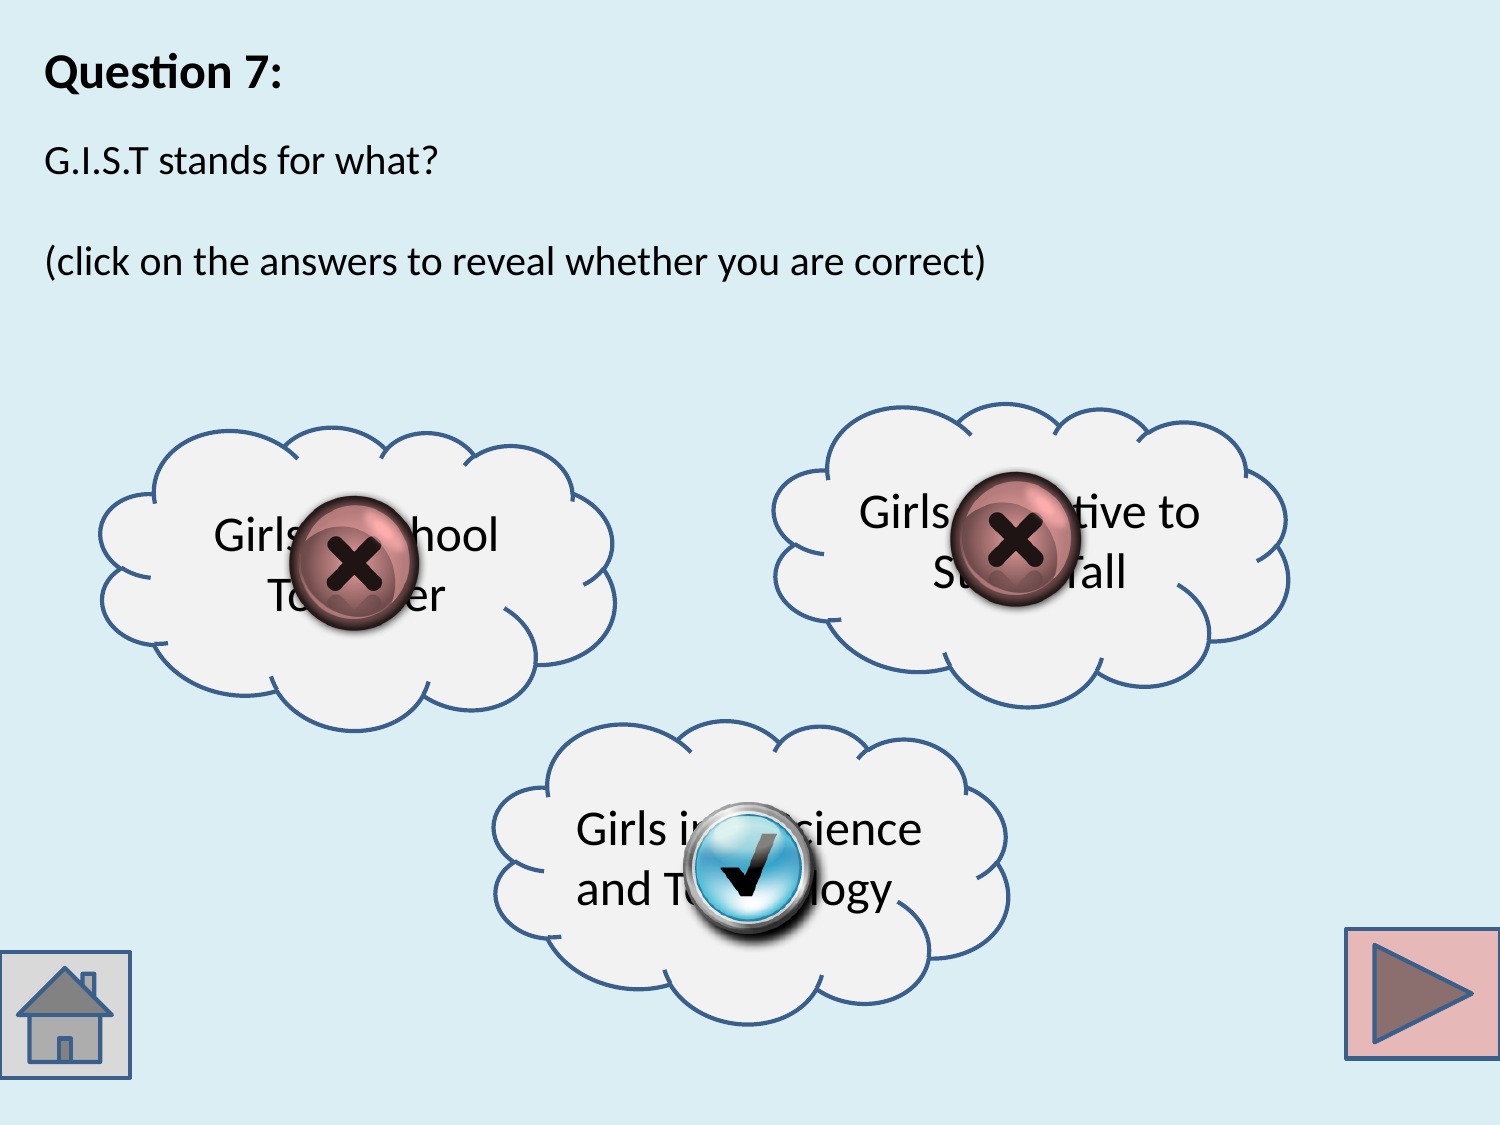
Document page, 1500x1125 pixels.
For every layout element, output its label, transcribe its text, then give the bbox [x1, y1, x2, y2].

picture [277, 491, 432, 644]
text_box [200, 689, 527, 734]
text_box [771, 430, 840, 643]
text_box [0, 950, 132, 1080]
text_box [875, 666, 1200, 710]
text_box [971, 401, 1041, 410]
picture [678, 798, 833, 953]
text_box [297, 425, 369, 434]
text_box Girls into Science and Technology [561, 727, 939, 983]
text_box [593, 722, 654, 727]
text_box [595, 983, 920, 1027]
text_box [1219, 429, 1291, 644]
text_box Girls in School Together [167, 434, 546, 689]
text_box [546, 452, 618, 667]
text_box [1344, 927, 1500, 1061]
text_box [939, 746, 1011, 961]
text_box [491, 746, 561, 961]
text_box [872, 405, 934, 410]
picture [938, 467, 1093, 620]
text_box Question 7: G.I.S.T stands for what? (click on the answers to reveal whether you are correct) [29, 30, 1400, 291]
text_box [198, 428, 262, 434]
text_box [691, 719, 761, 727]
text_box Girls Incentive to Stand Tall [840, 410, 1219, 666]
text_box [98, 454, 167, 667]
